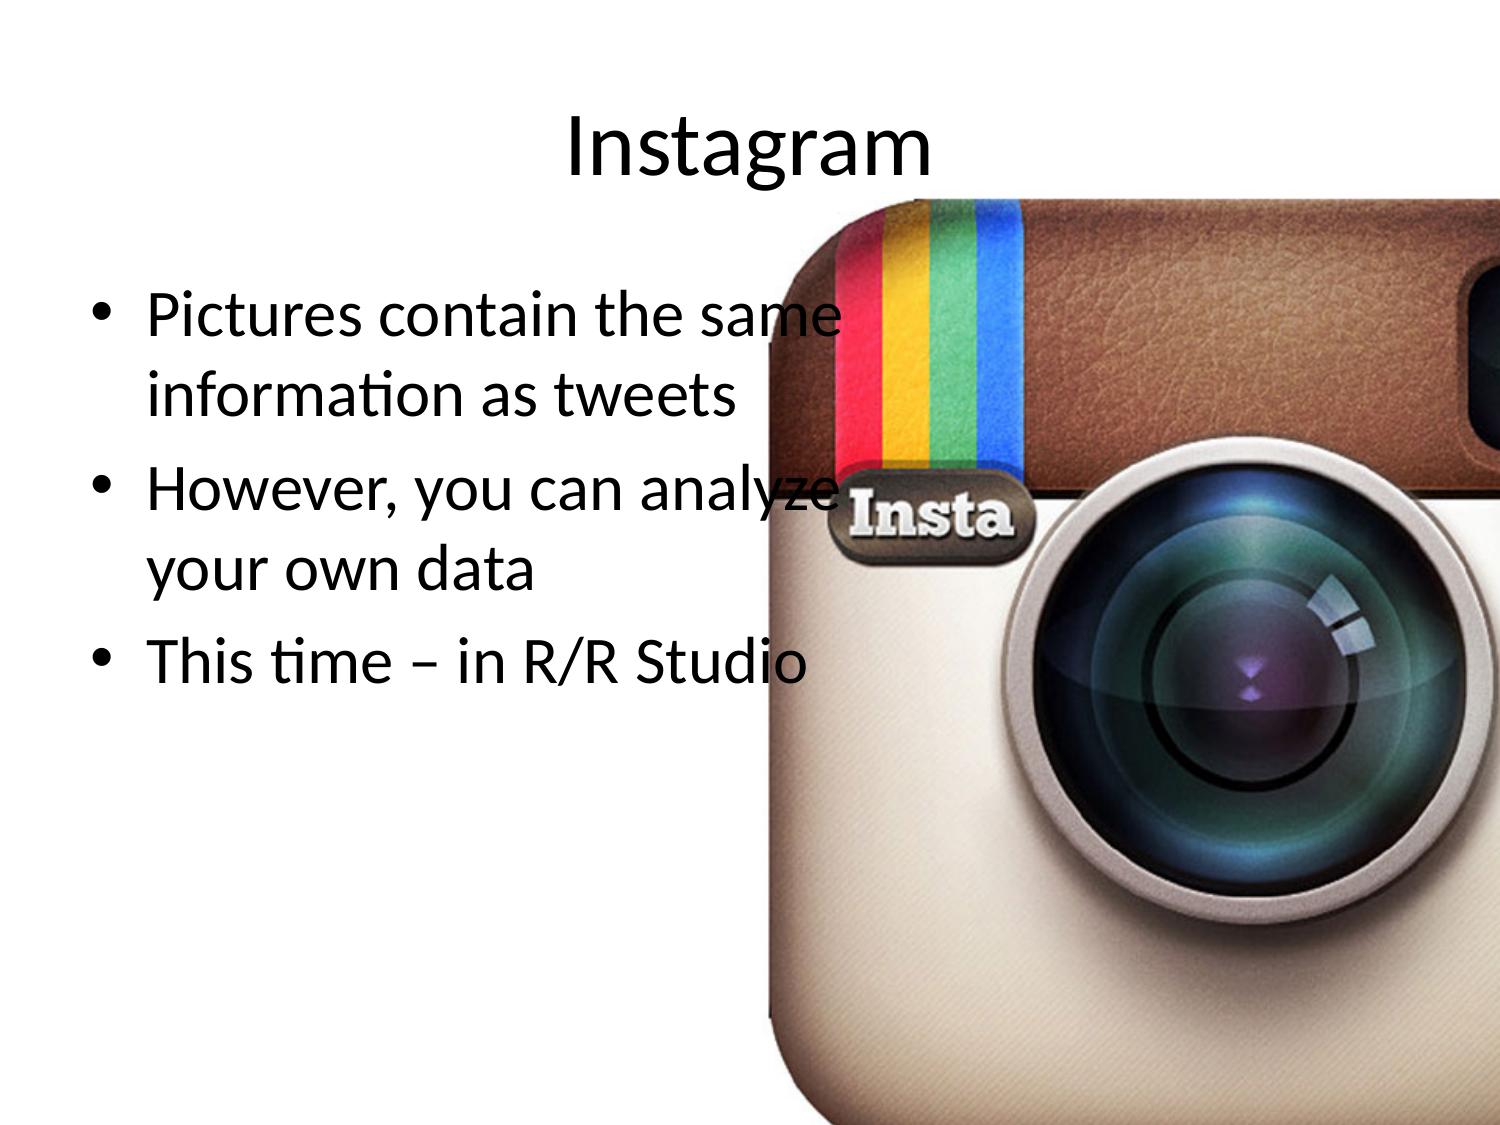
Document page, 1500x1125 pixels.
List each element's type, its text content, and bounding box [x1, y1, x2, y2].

picture [0, 0, 1500, 1125]
list Pictures contain the same information as tweets However, you can analyze your own data This time – in R/R Studio [75, 262, 980, 1005]
title Instagram [75, 45, 1425, 233]
